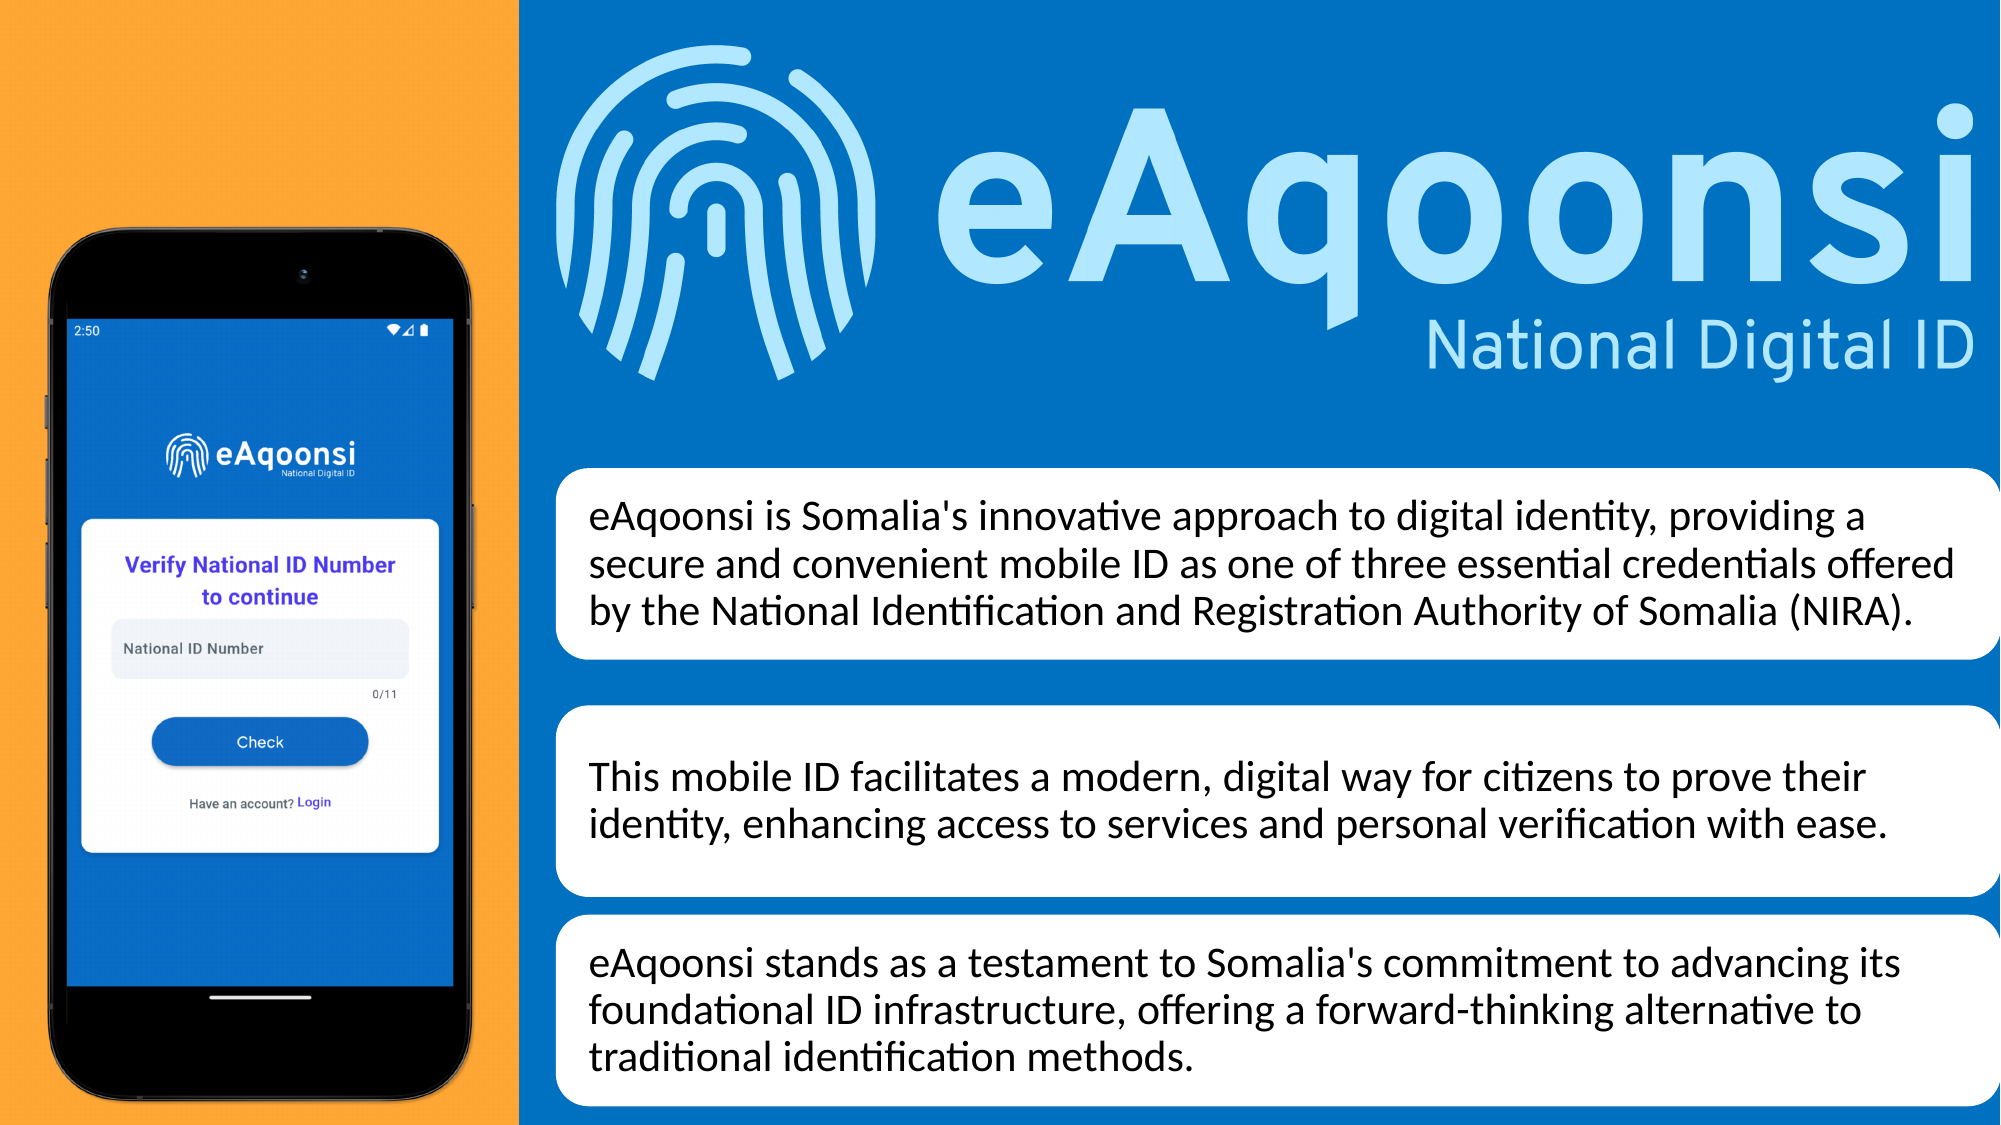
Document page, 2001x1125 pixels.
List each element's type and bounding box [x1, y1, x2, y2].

text_box [556, 421, 2000, 1106]
picture [556, 45, 1973, 384]
picture [0, 0, 520, 1125]
